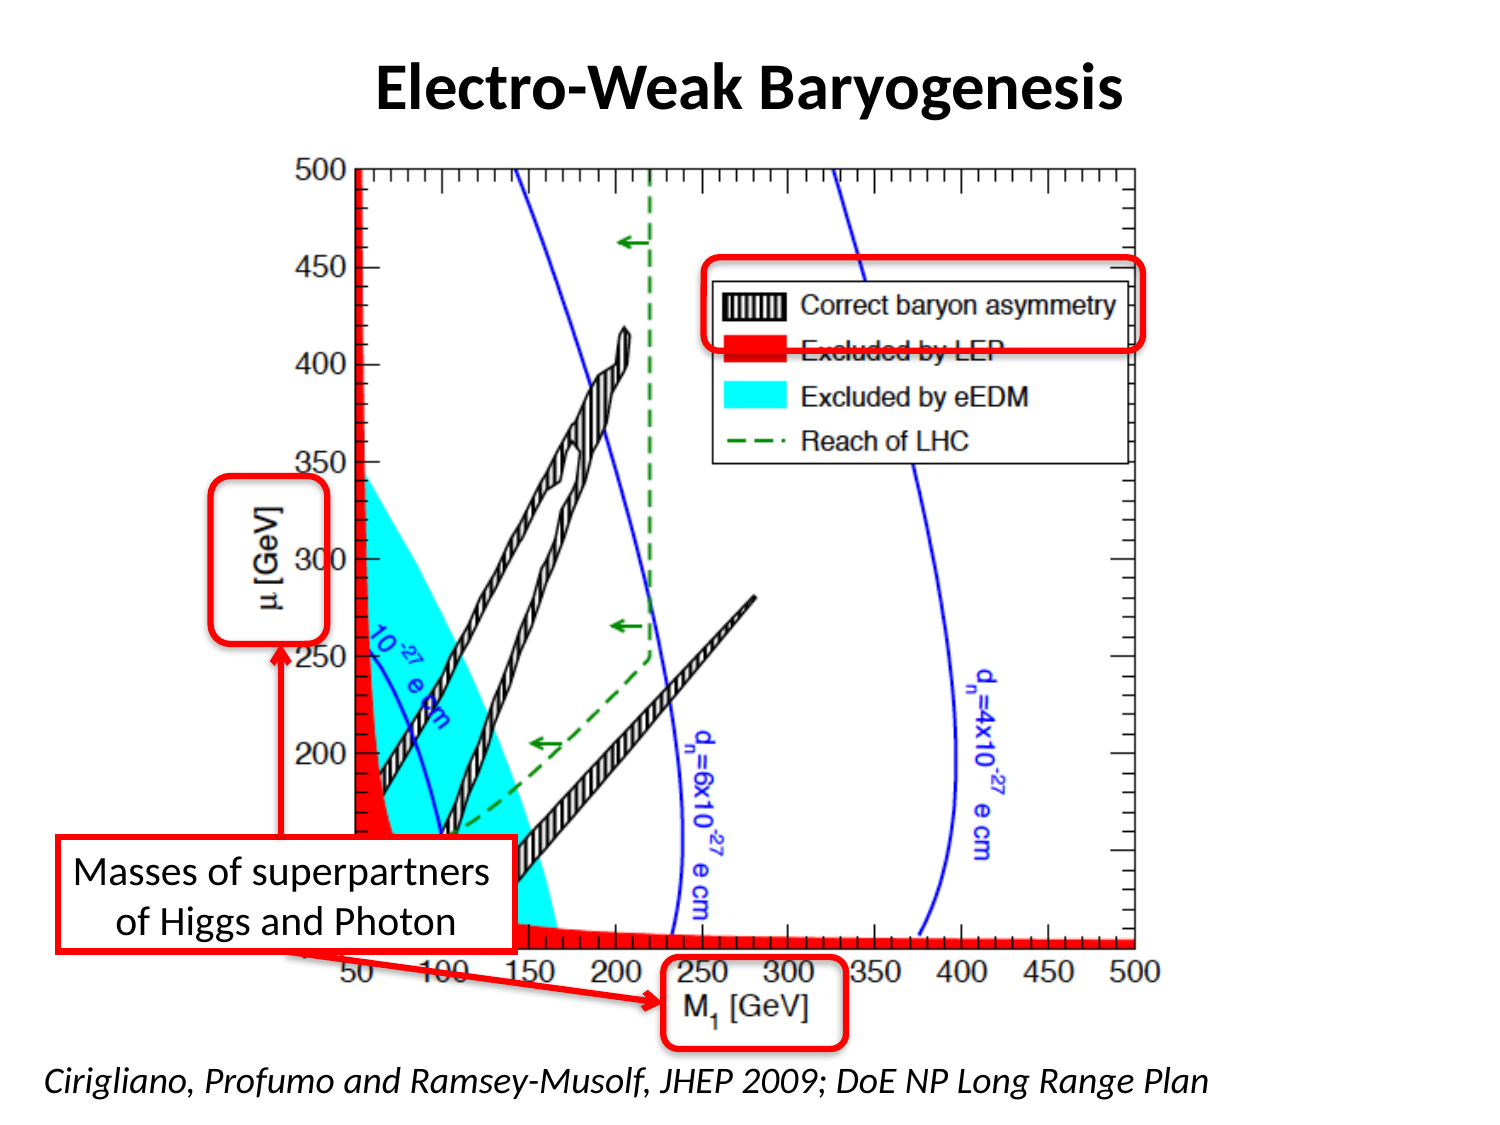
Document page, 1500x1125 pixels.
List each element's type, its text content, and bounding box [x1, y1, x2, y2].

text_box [60, 475, 847, 1050]
picture [210, 131, 1189, 1067]
text_box Electro-Weak Baryogenesis [360, 35, 1140, 130]
text_box Cirigliano, Profumo and Ramsey-Musolf, JHEP 2009; DoE NP Long Range Plan [29, 1048, 1226, 1109]
